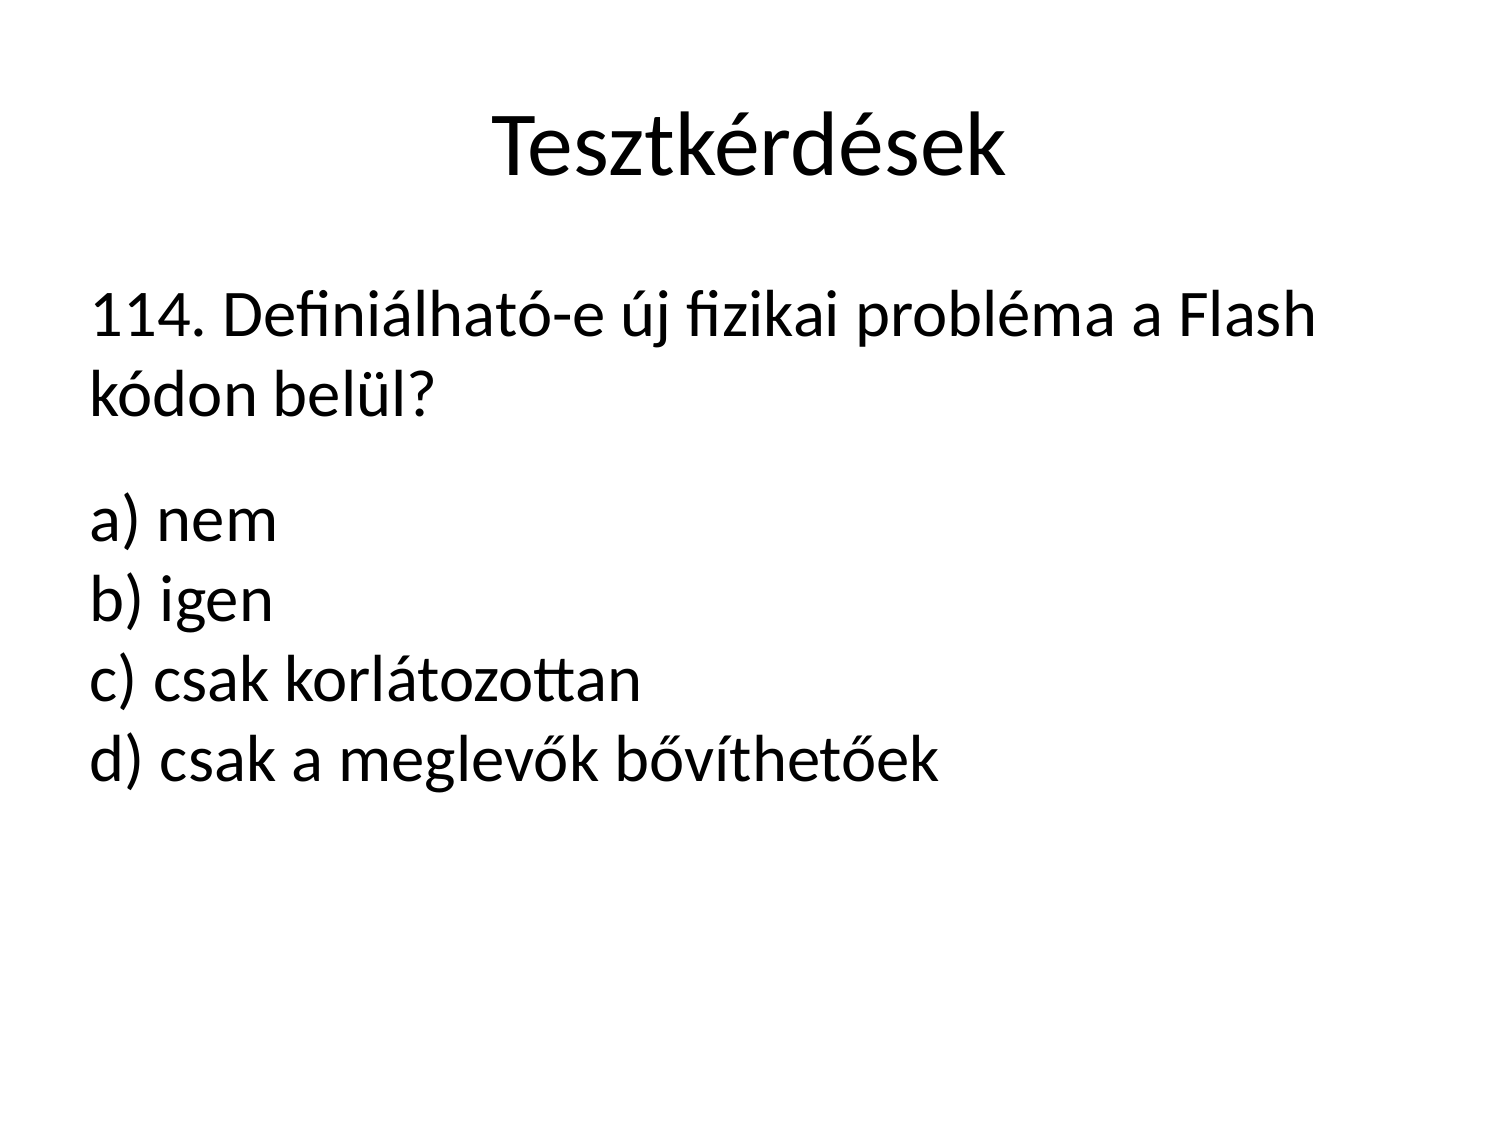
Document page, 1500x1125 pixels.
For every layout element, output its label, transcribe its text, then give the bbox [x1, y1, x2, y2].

text_box Tesztkérdések [75, 45, 1425, 233]
text_box 114. Definiálható-e új fizikai probléma a Flash kódon belül? a) nem b) igen c) csak korlátozottan d) csak a meglevők bővíthetőek [75, 262, 1425, 1005]
